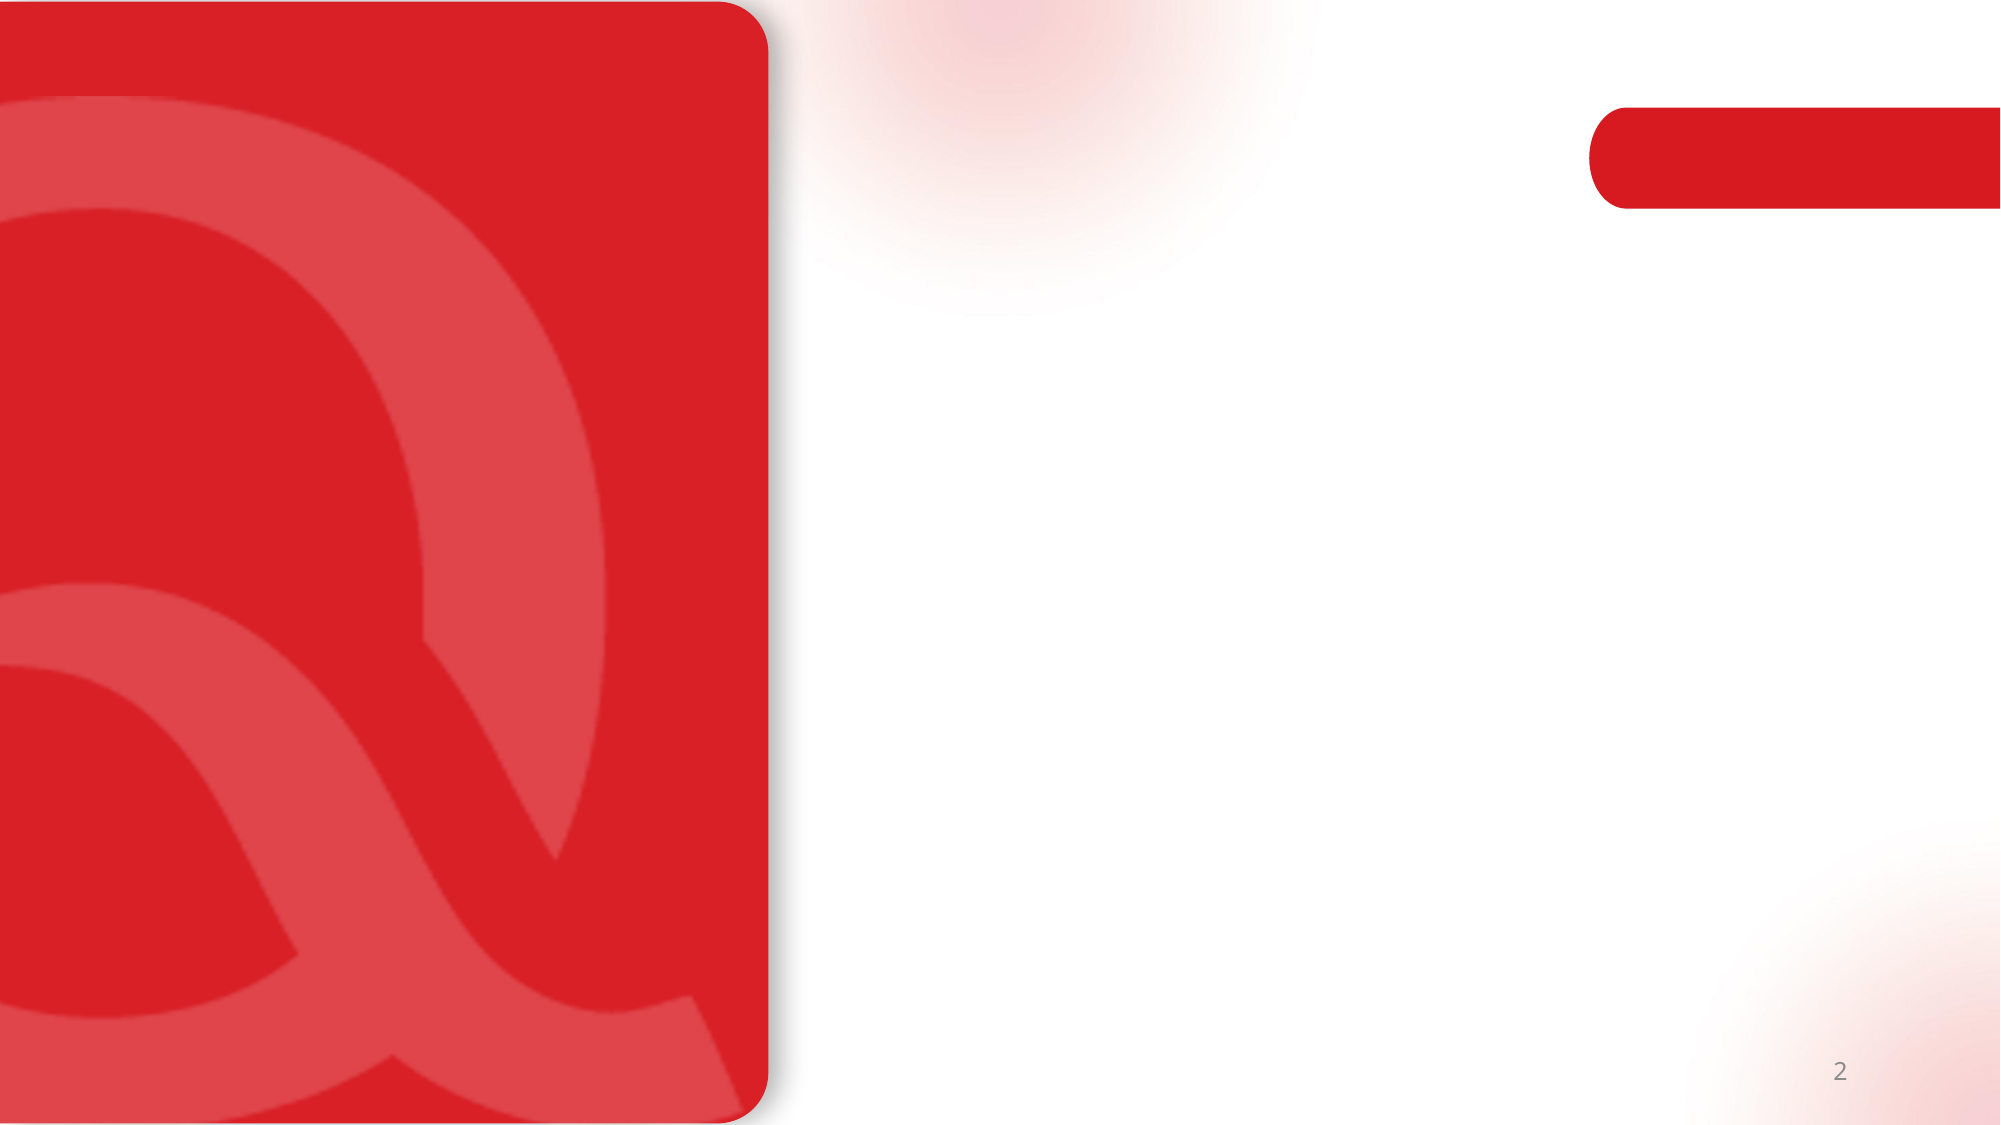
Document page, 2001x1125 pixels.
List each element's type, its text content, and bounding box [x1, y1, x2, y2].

slide_number 2 [1412, 1042, 1863, 1103]
picture [0, 0, 2000, 1125]
